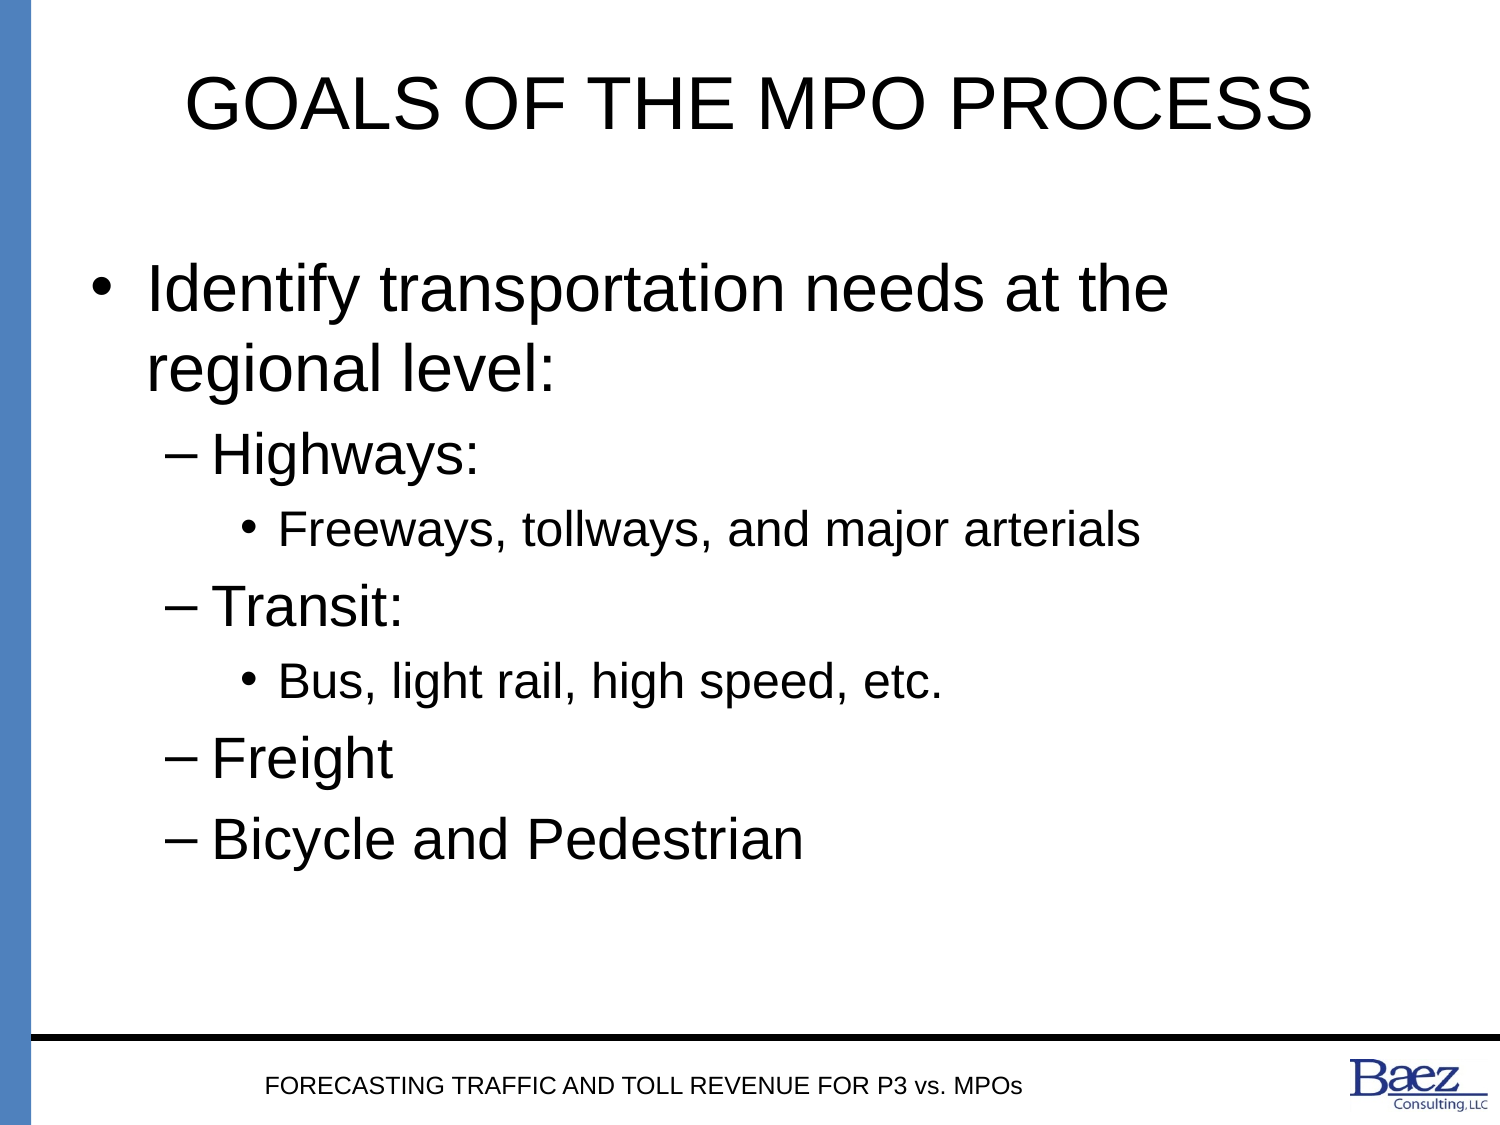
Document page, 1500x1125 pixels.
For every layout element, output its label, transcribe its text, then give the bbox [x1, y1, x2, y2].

picture [1349, 1059, 1488, 1112]
text_box [0, 0, 33, 1125]
text_box FORECASTING TRAFFIC AND TOLL REVENUE FOR P3 vs. MPOs [249, 1062, 1150, 1108]
title GOALS OF THE MPO PROCESS [75, 45, 1425, 233]
list Identify transportation needs at the regional level: Highways: Freeways, tollways, and major arterials Transit: Bus, light rail, high speed, etc. Freight Bicycle and Pedestrian [75, 237, 1425, 980]
